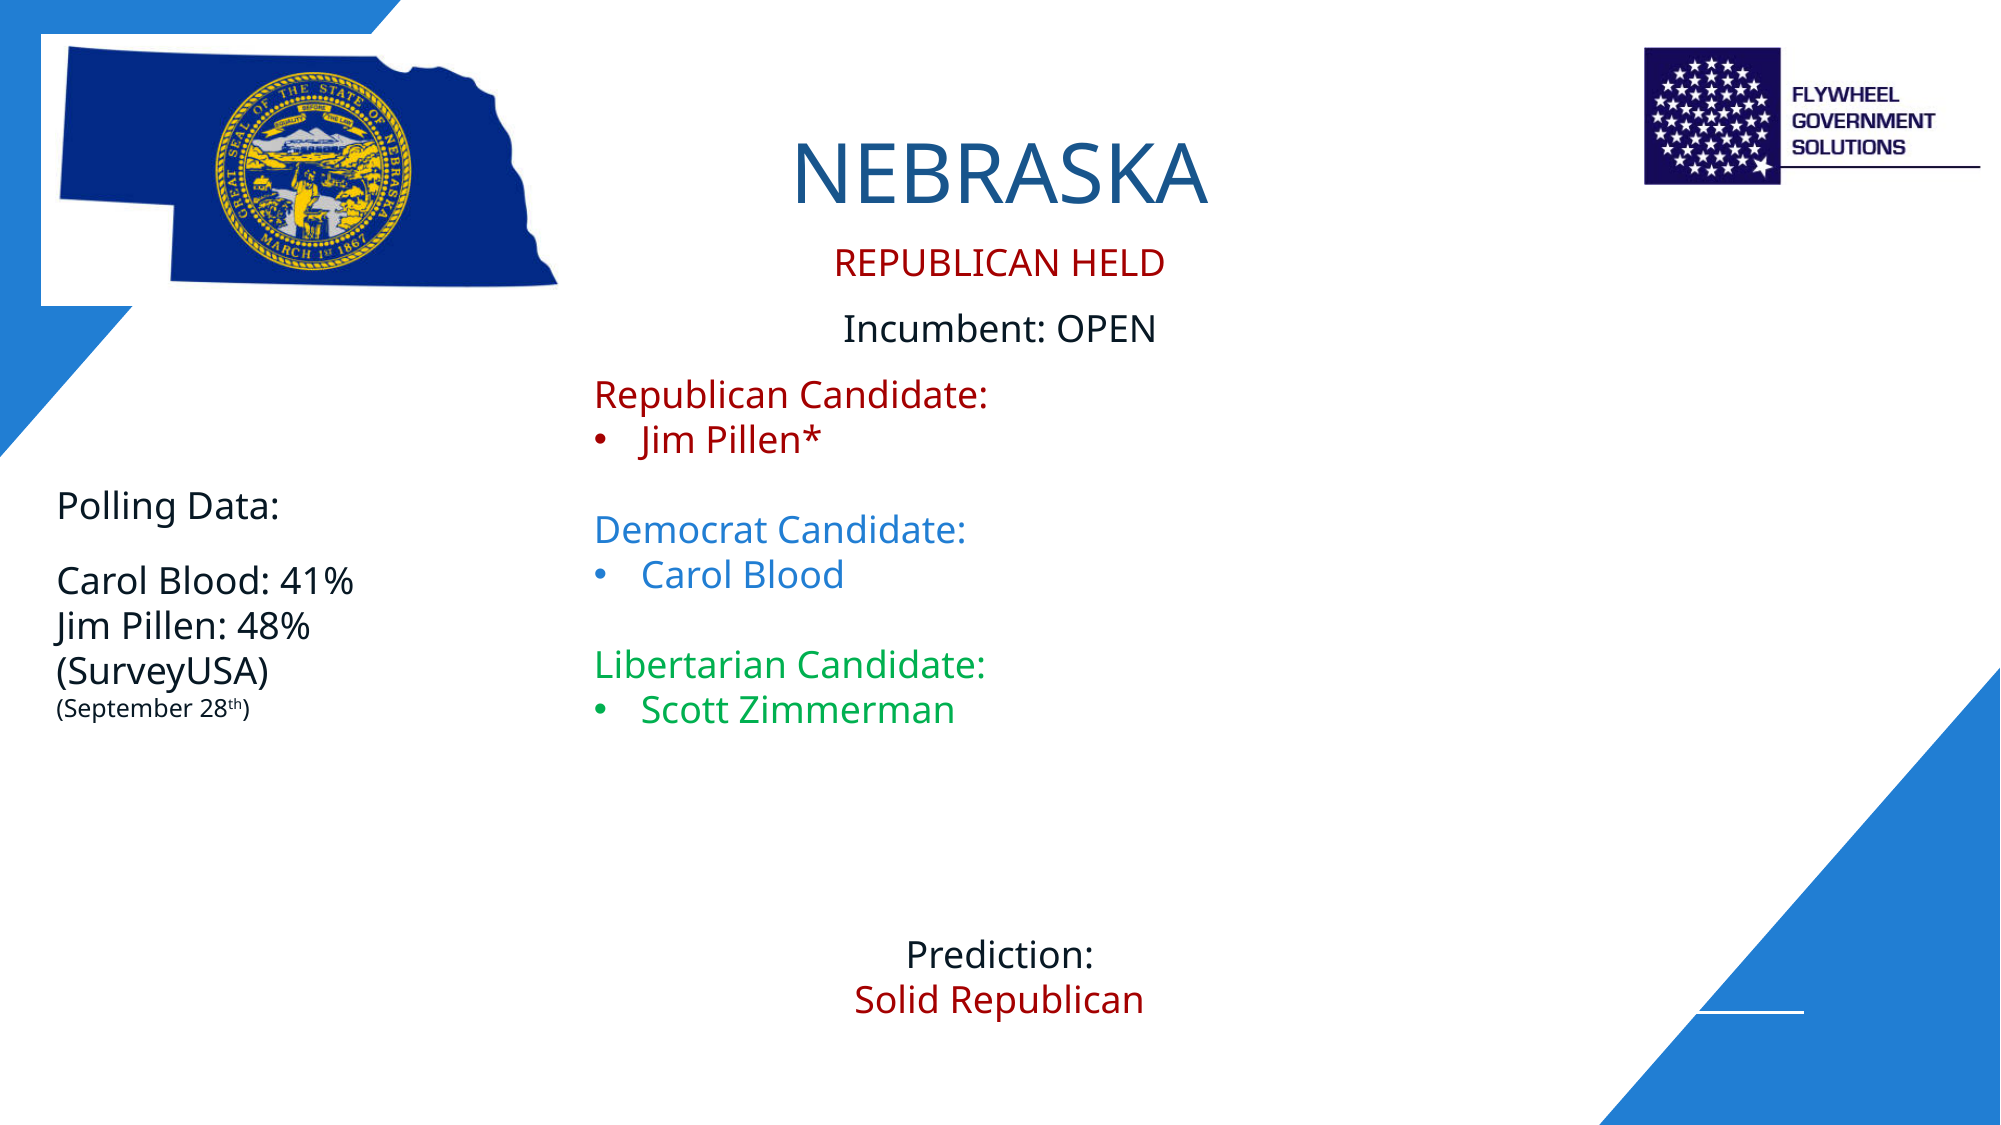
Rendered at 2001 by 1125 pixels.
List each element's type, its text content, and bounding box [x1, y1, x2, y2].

title NEBRASKA [585, 58, 1813, 282]
text_box Incumbent: OPEN [627, 297, 1374, 358]
picture [40, 34, 580, 306]
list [1644, 47, 1981, 185]
text_box Polling Data: Carol Blood: 41% Jim Pillen: 48% (SurveyUSA) (September 28th) [41, 467, 534, 737]
text_box REPUBLICAN HELD [585, 231, 1568, 292]
text_box Prediction: Solid Republican [689, 923, 1311, 1029]
text_box Republican Candidate: Jim Pillen* Democrat Candidate: Carol Blood Libertarian Candidate: Scott Zimmerman [578, 363, 1597, 784]
